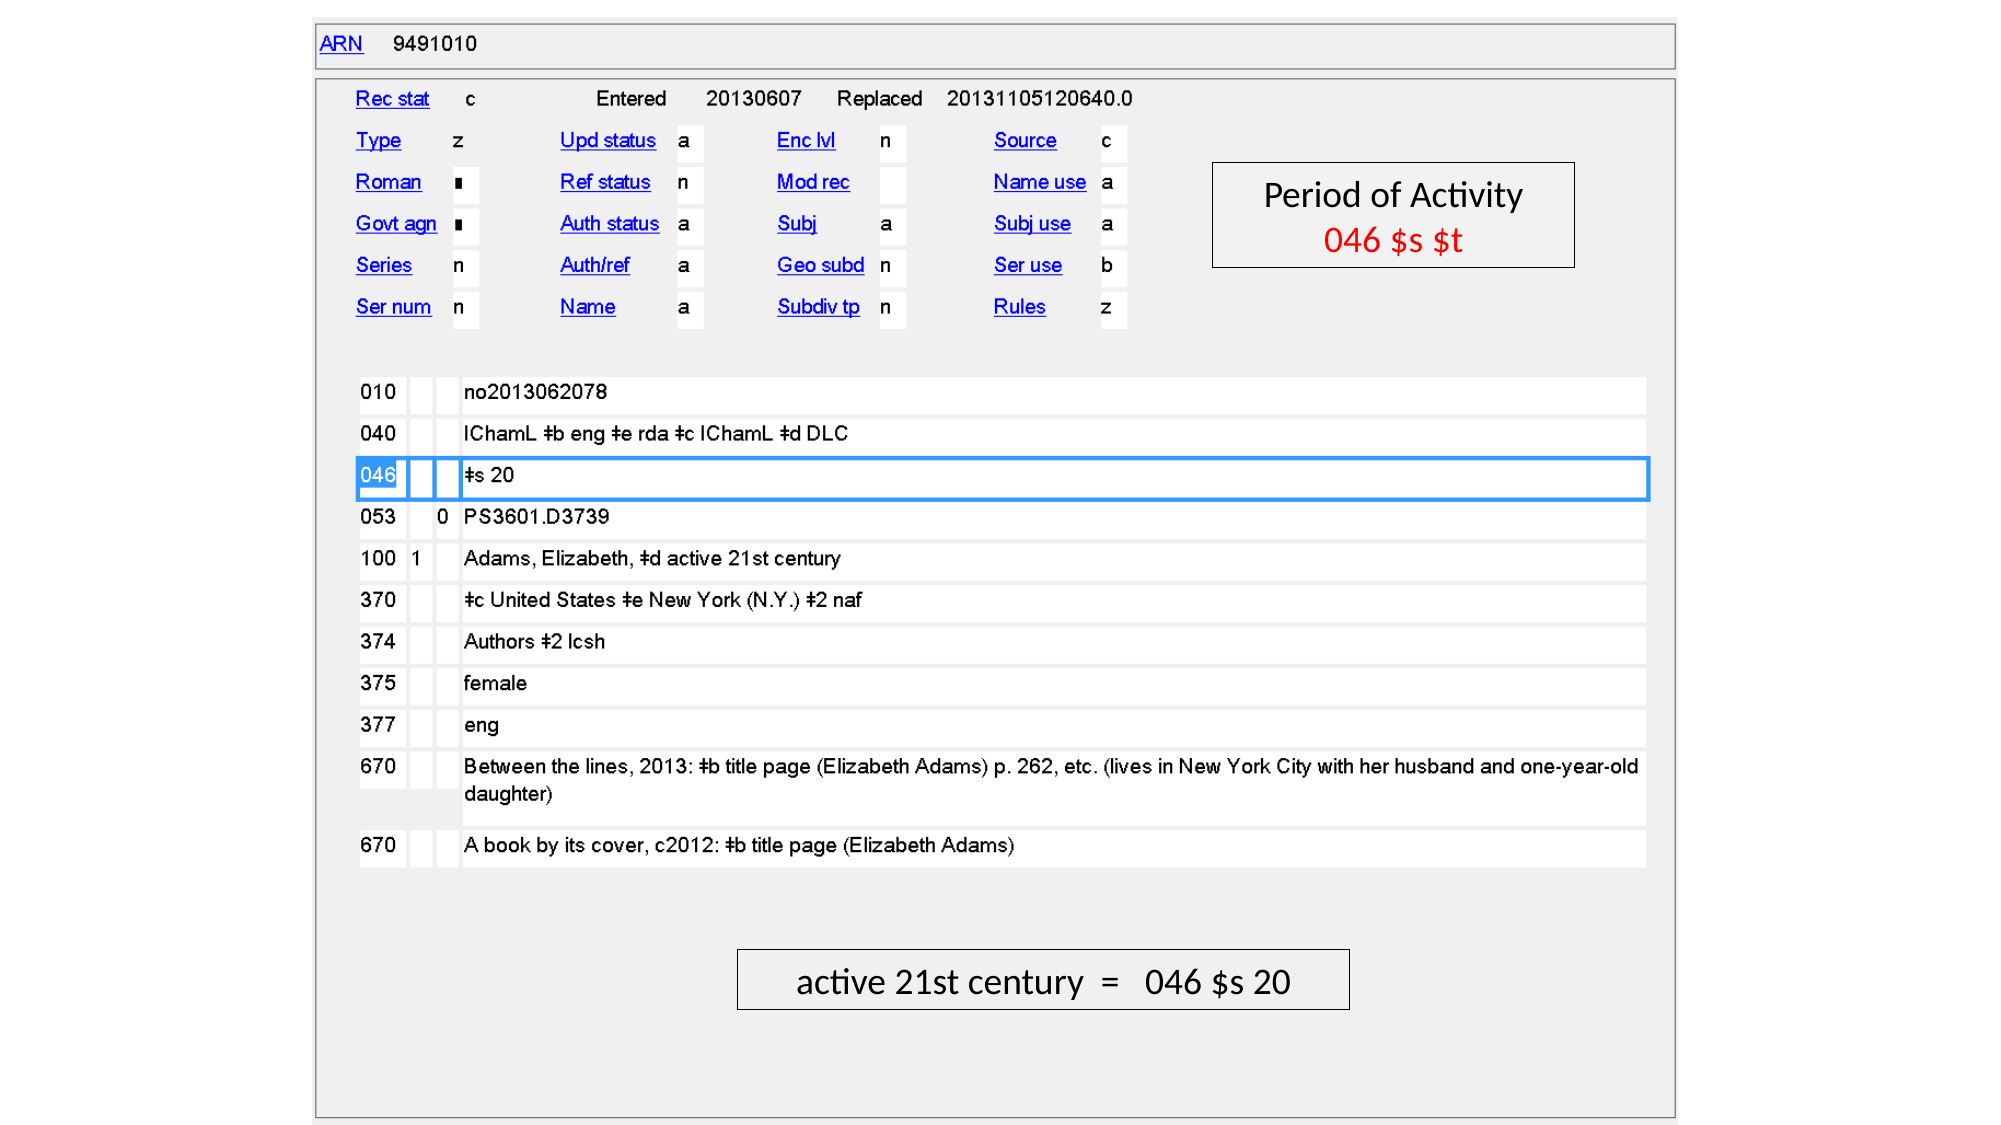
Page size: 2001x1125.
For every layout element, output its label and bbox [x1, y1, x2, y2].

picture [312, 17, 1679, 1125]
